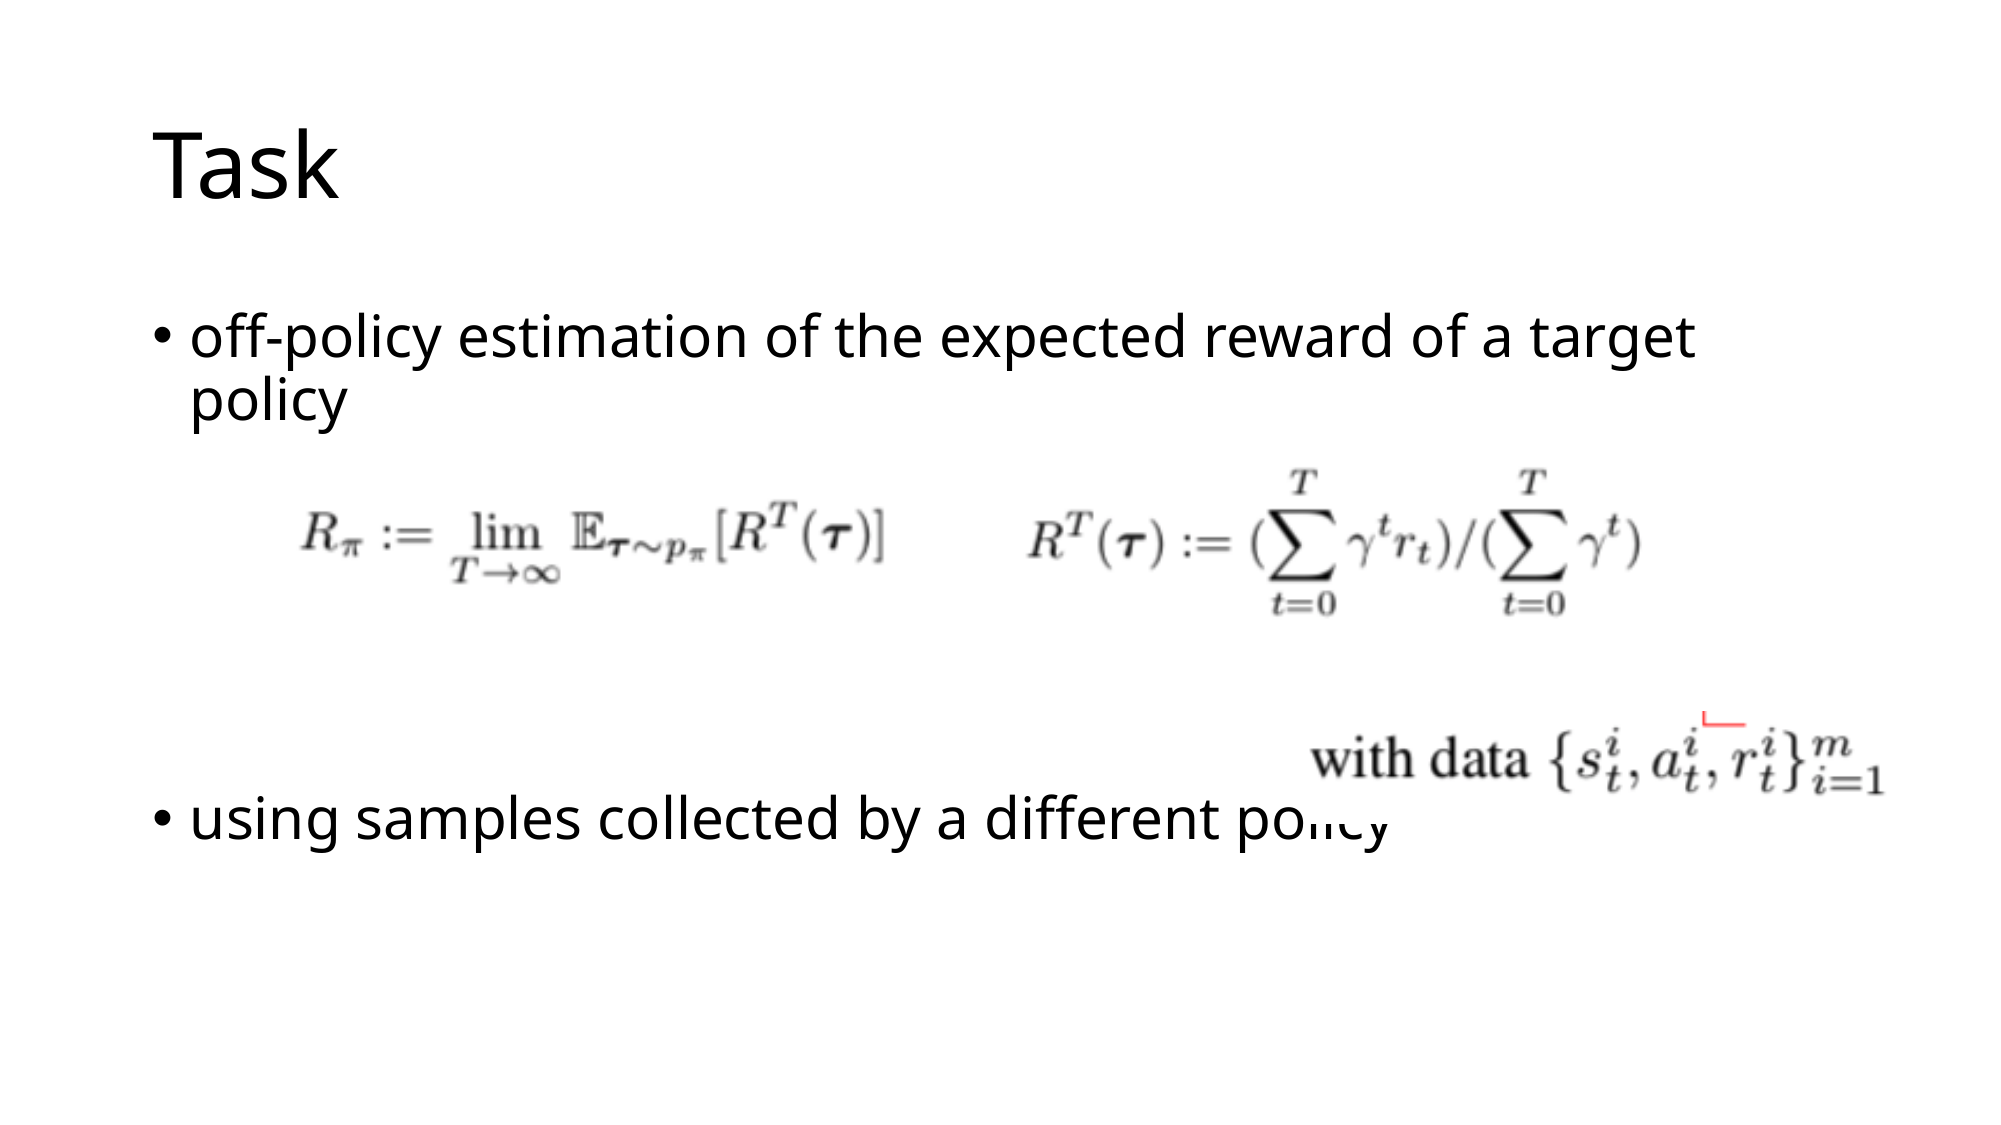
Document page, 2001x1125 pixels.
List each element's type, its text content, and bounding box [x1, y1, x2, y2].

picture [264, 452, 889, 616]
picture [1308, 711, 1901, 824]
title Task [137, 59, 1863, 278]
list off-policy estimation of the expected reward of a target policy using samples collected by a different policy [137, 299, 1863, 1014]
picture [999, 452, 1649, 633]
